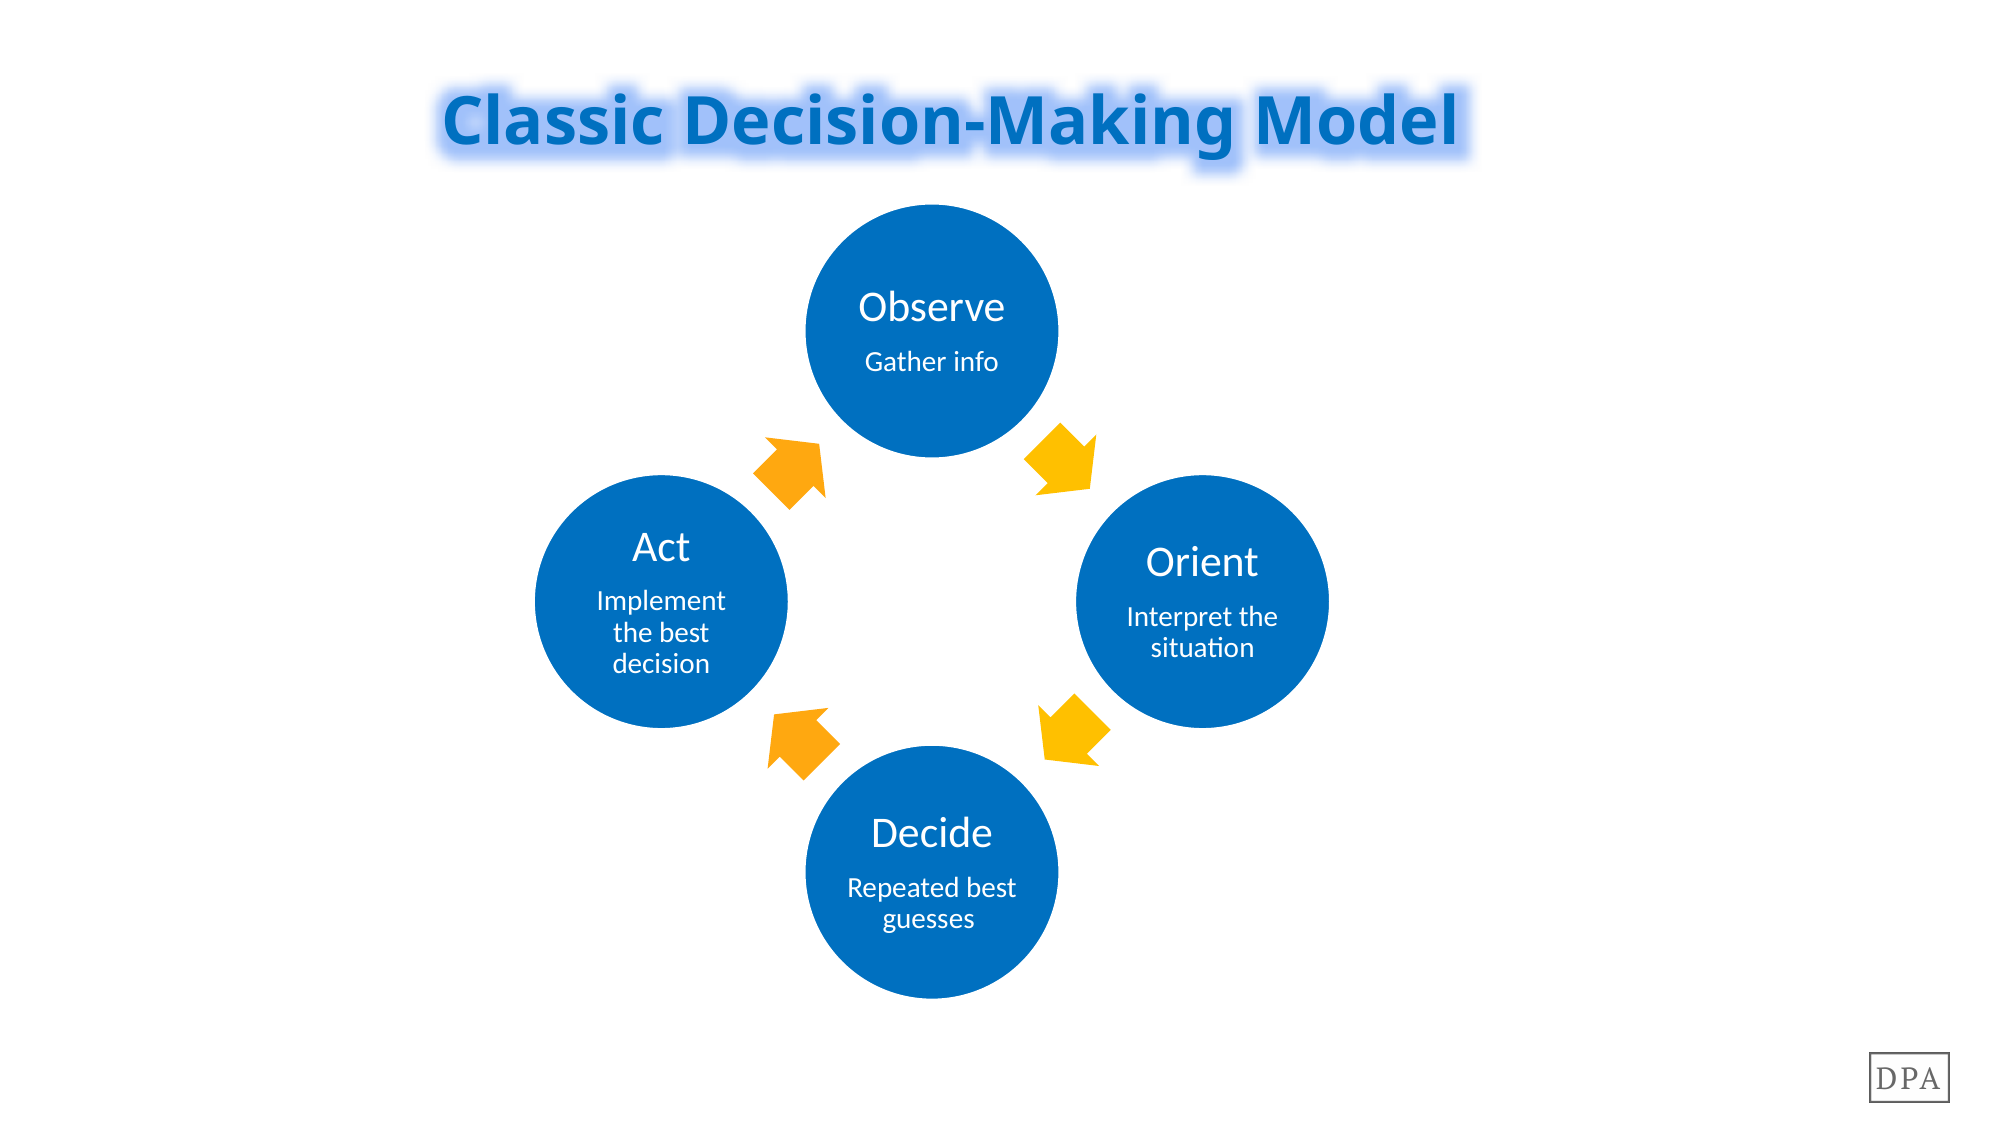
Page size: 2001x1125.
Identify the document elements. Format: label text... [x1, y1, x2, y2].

picture [1869, 1052, 1950, 1103]
text_box Classic Decision-Making Model [88, 43, 1814, 204]
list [258, 203, 1606, 1000]
